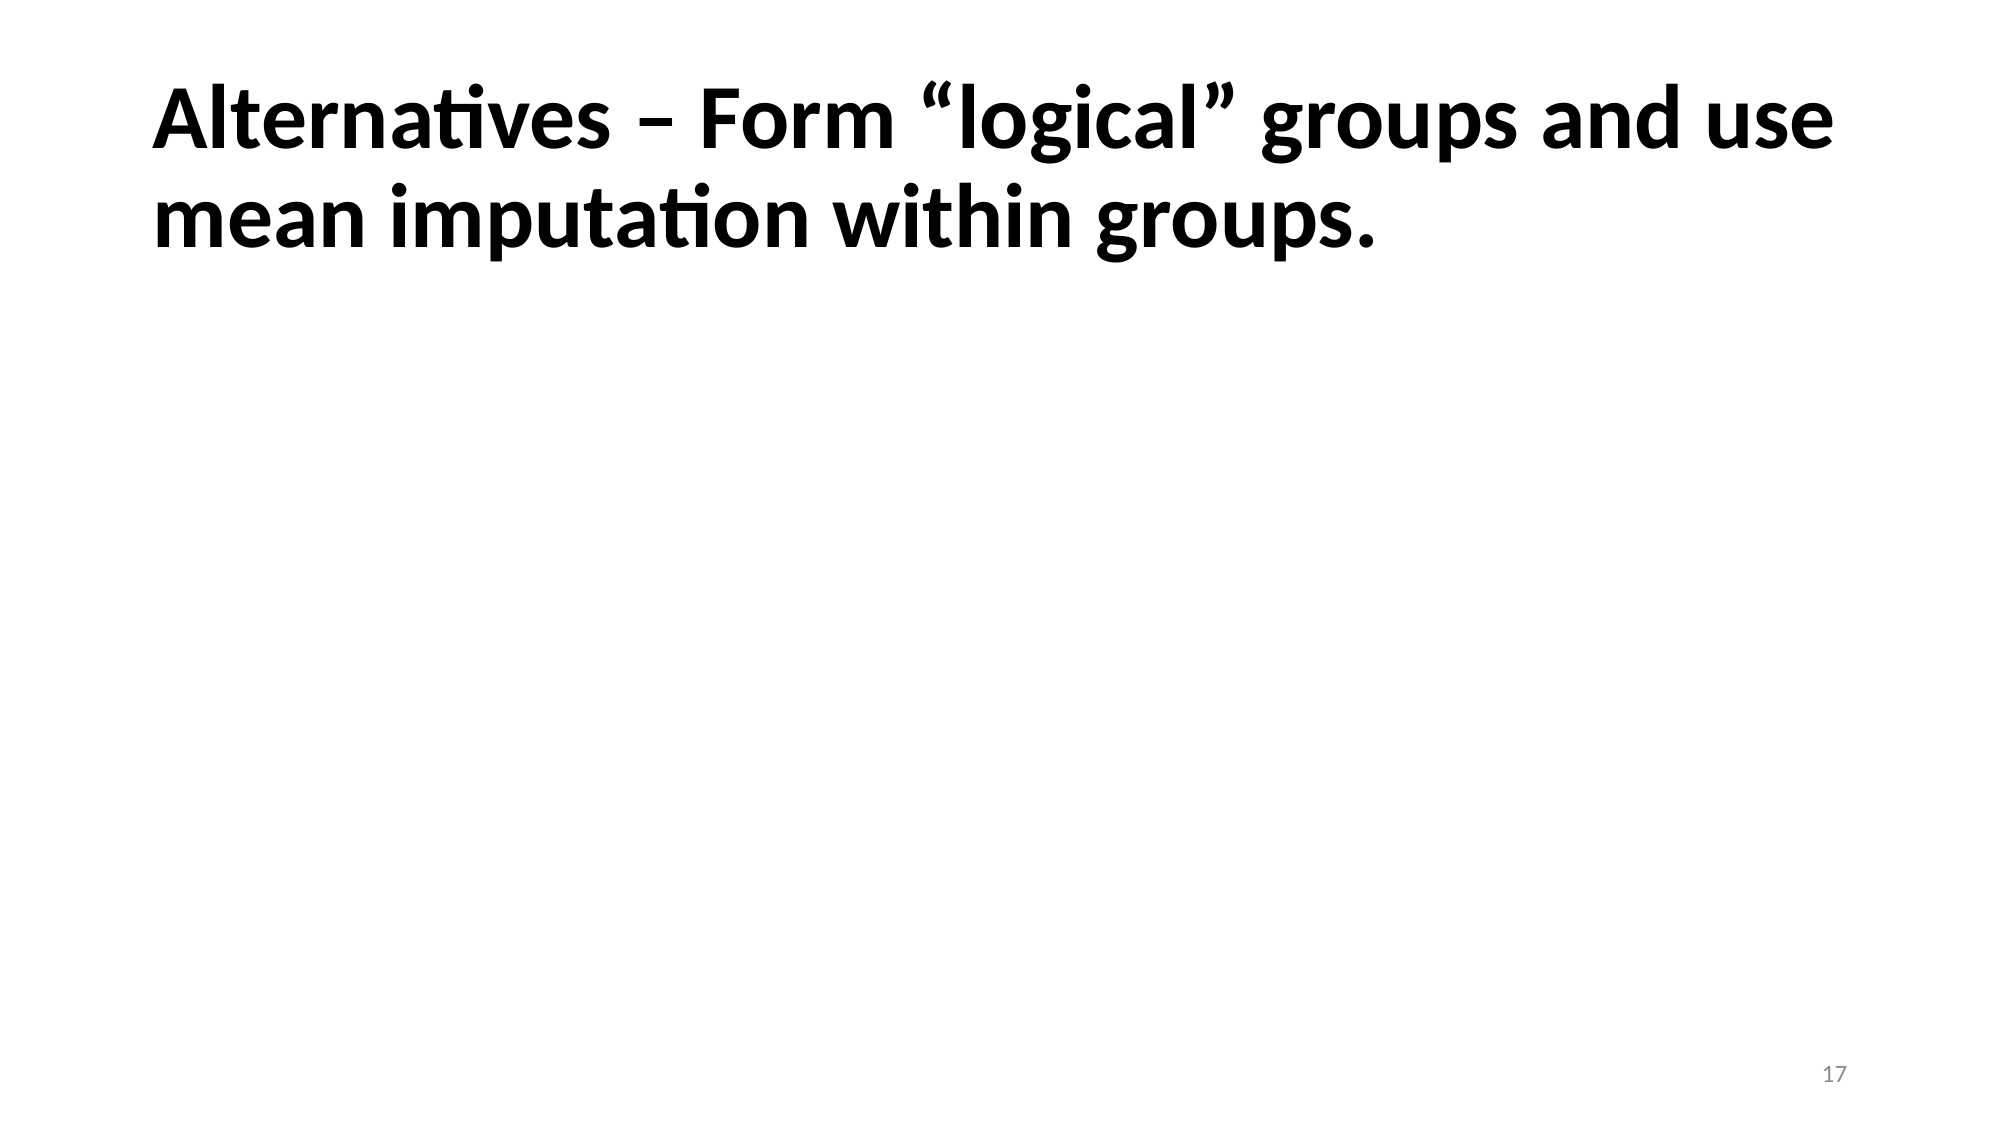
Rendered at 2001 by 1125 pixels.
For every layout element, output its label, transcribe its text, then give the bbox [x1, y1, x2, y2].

title Alternatives – Form “logical” groups and use mean imputation within groups. [137, 59, 1863, 278]
slide_number 17 [1412, 1042, 1863, 1103]
